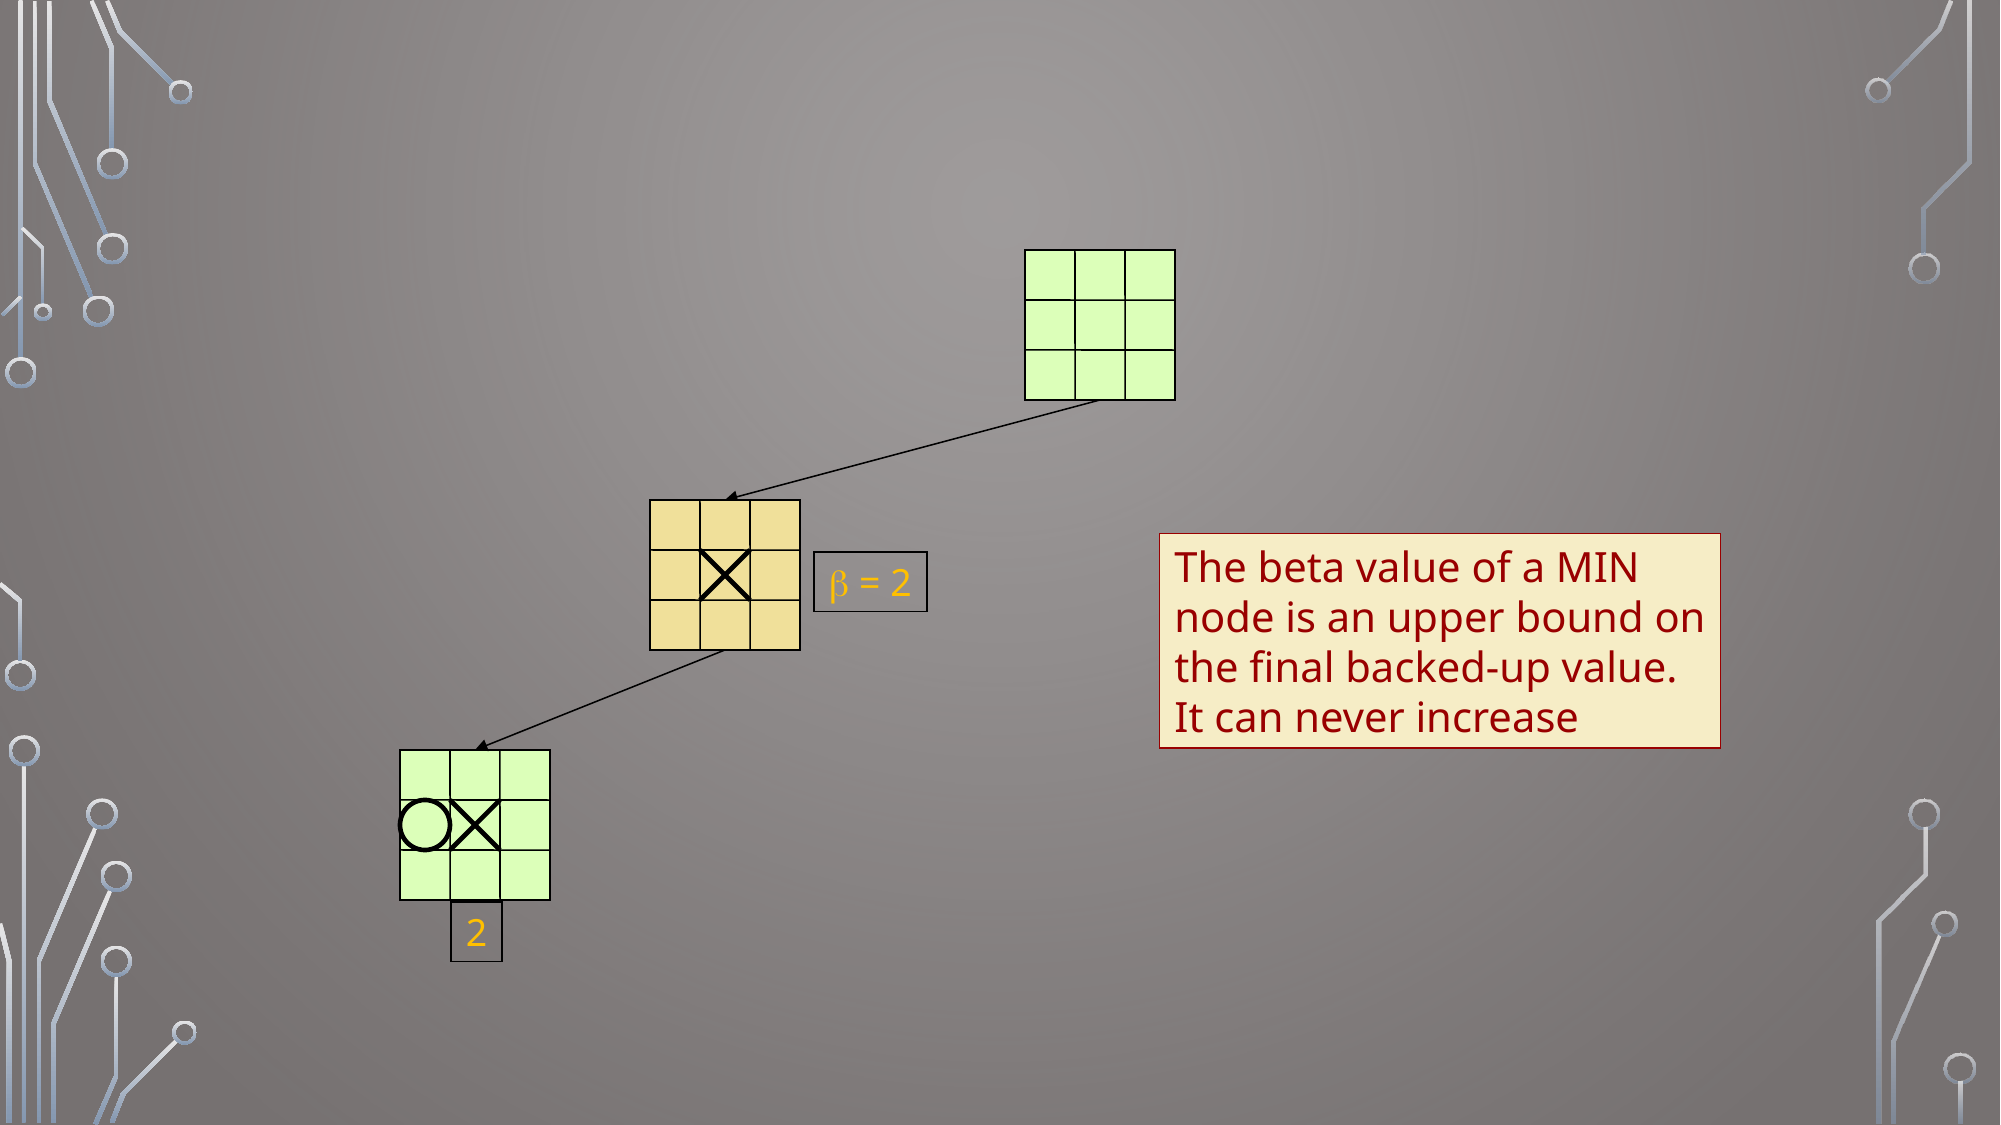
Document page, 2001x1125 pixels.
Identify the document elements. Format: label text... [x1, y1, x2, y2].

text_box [1024, 249, 1176, 401]
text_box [399, 649, 726, 963]
text_box The beta value of a MIN node is an upper bound on the final backed-up value. It can never increase [1159, 533, 1721, 749]
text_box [649, 399, 1101, 651]
